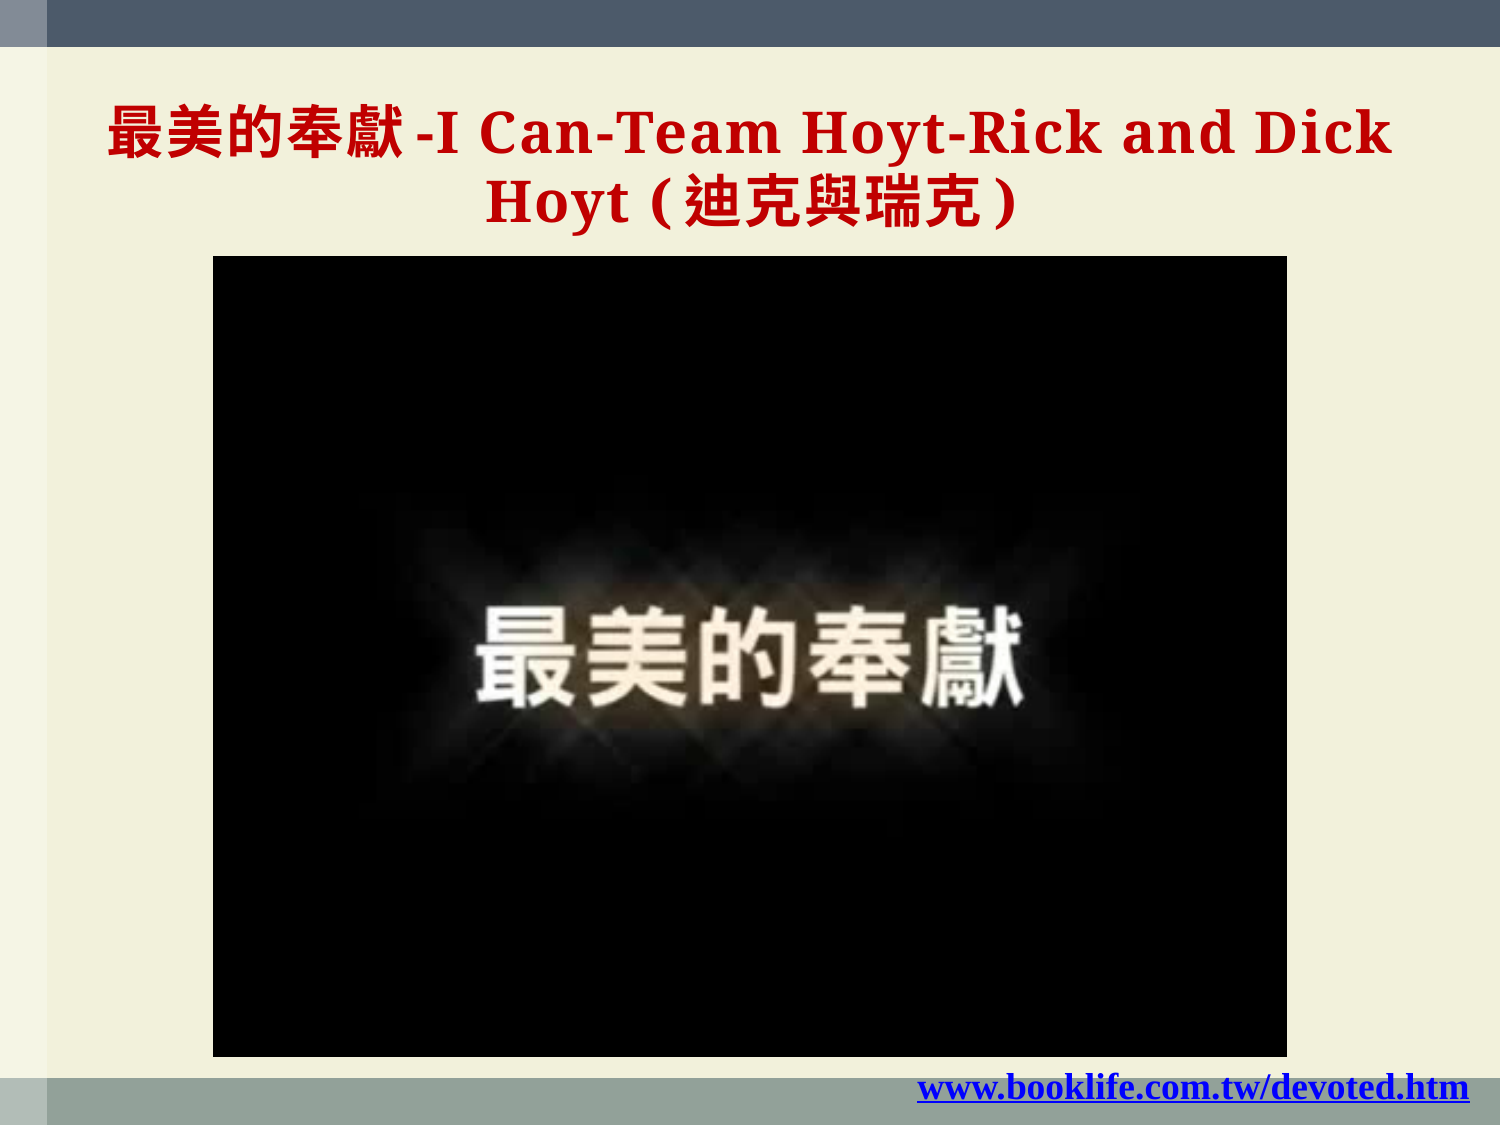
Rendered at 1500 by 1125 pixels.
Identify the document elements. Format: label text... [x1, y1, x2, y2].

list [212, 255, 1288, 1058]
title 最美的奉獻-I Can-Team Hoyt-Rick and Dick Hoyt (迪克與瑞克) [50, 87, 1454, 242]
text_box www.booklife.com.tw/devoted.htm [902, 1054, 1485, 1115]
